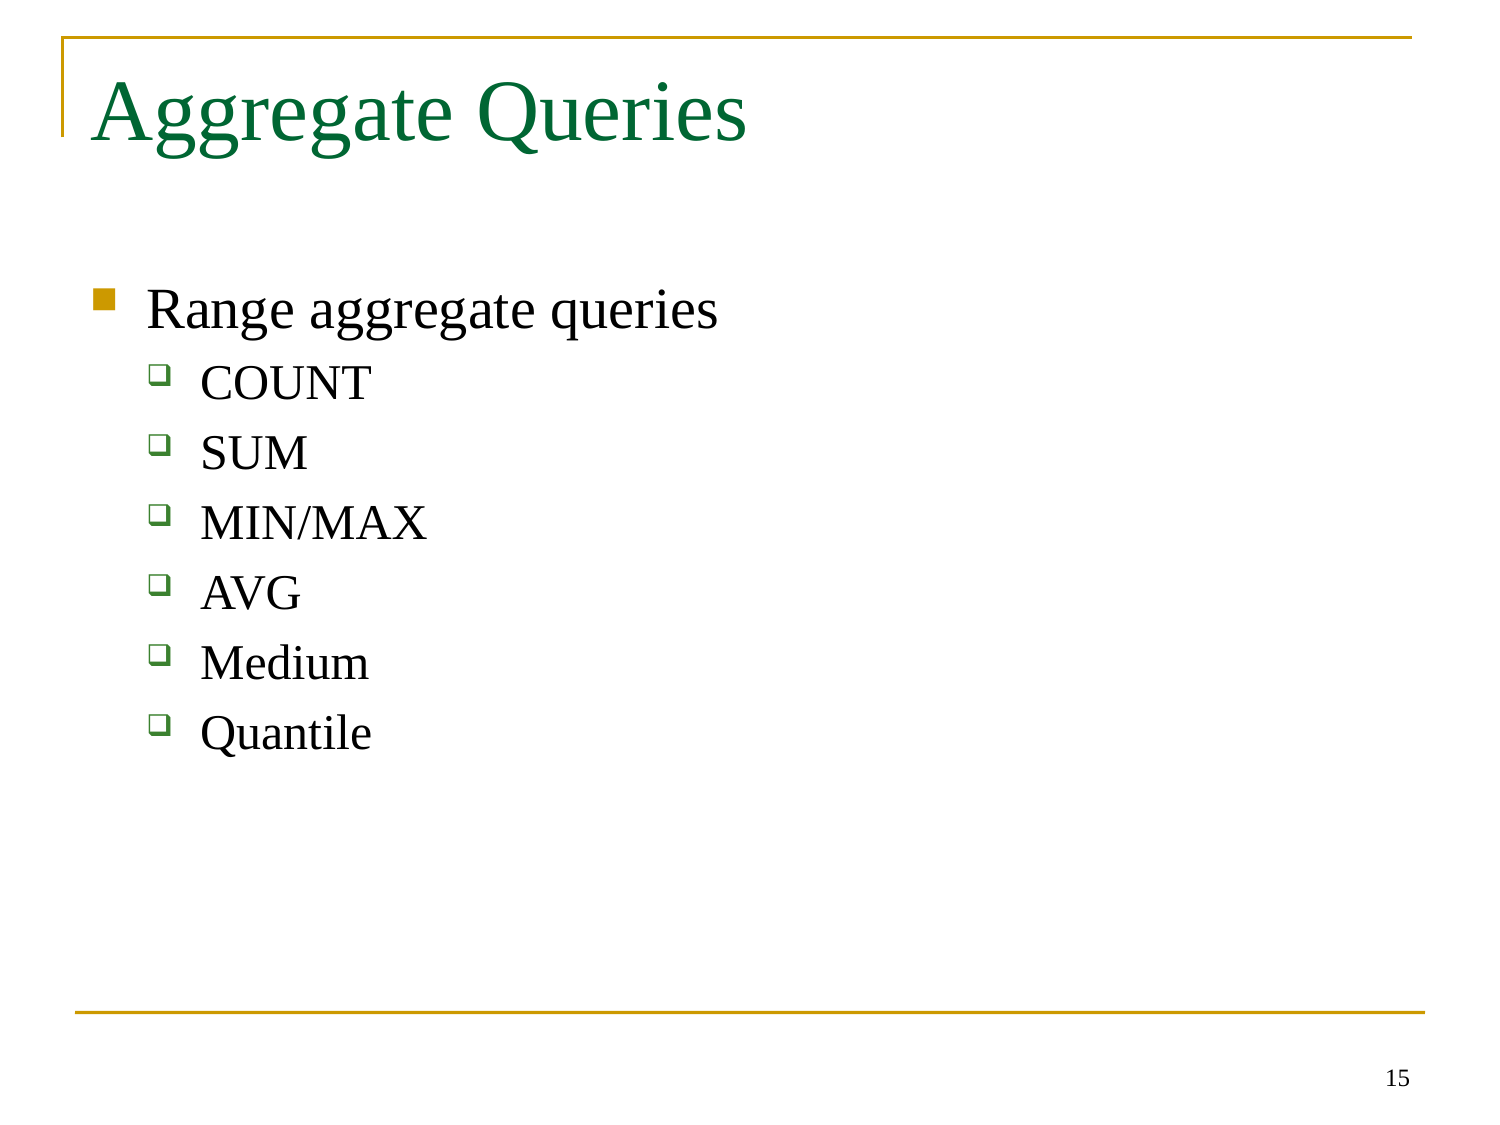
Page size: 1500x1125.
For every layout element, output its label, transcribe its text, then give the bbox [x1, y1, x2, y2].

title Aggregate Queries [75, 45, 1425, 233]
slide_number 15 [1074, 1024, 1425, 1100]
list Range aggregate queries COUNT SUM MIN/MAX AVG Medium Quantile [75, 262, 1425, 1006]
